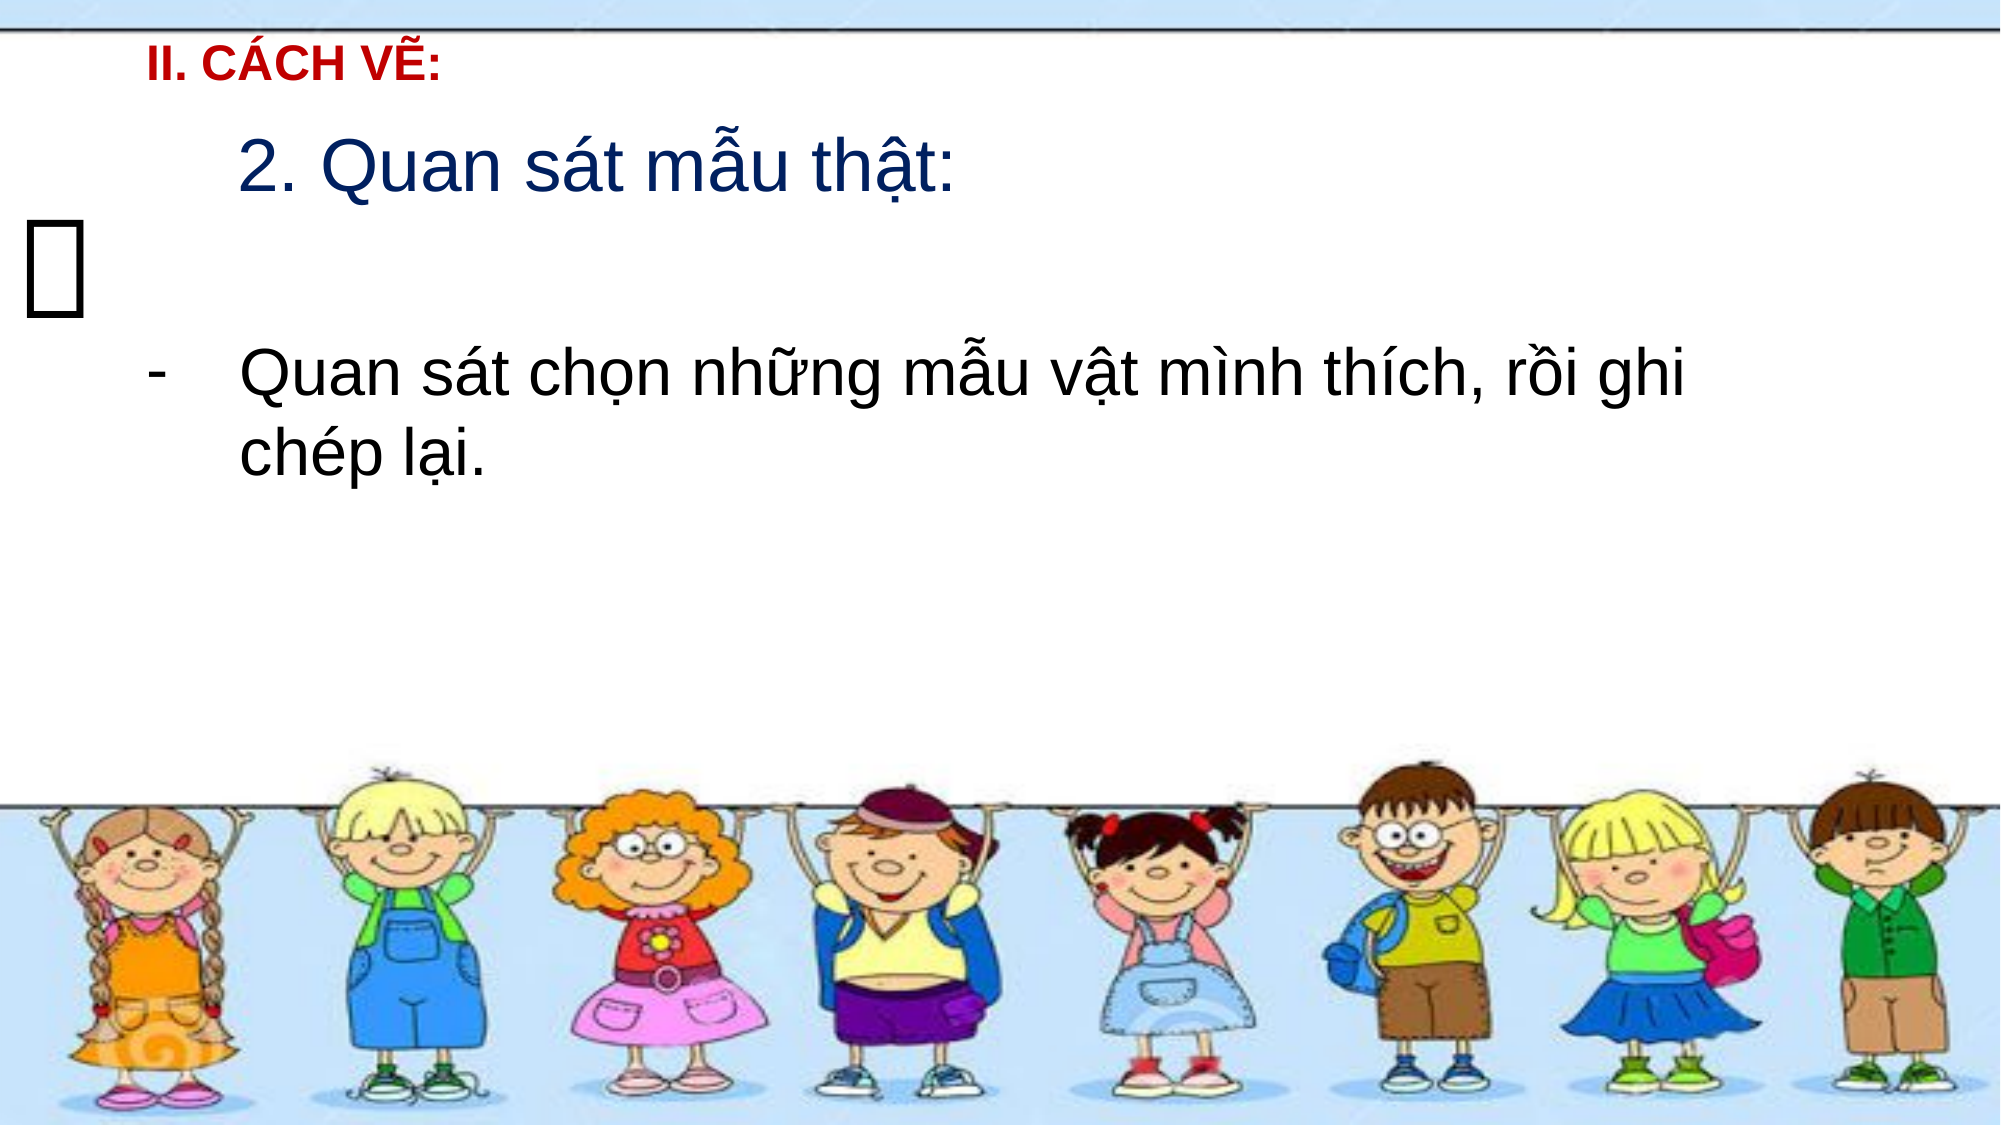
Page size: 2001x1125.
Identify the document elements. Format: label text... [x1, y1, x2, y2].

title II. CÁCH VẼ: [131, 8, 1857, 120]
picture [0, 0, 2001, 1125]
text_box  [0, 173, 145, 354]
list 2. Quan sát mẫu thật: [222, 119, 1947, 248]
text_box Quan sát chọn những mẫu vật mình thích, rồi ghi chép lại. [131, 321, 1794, 497]
